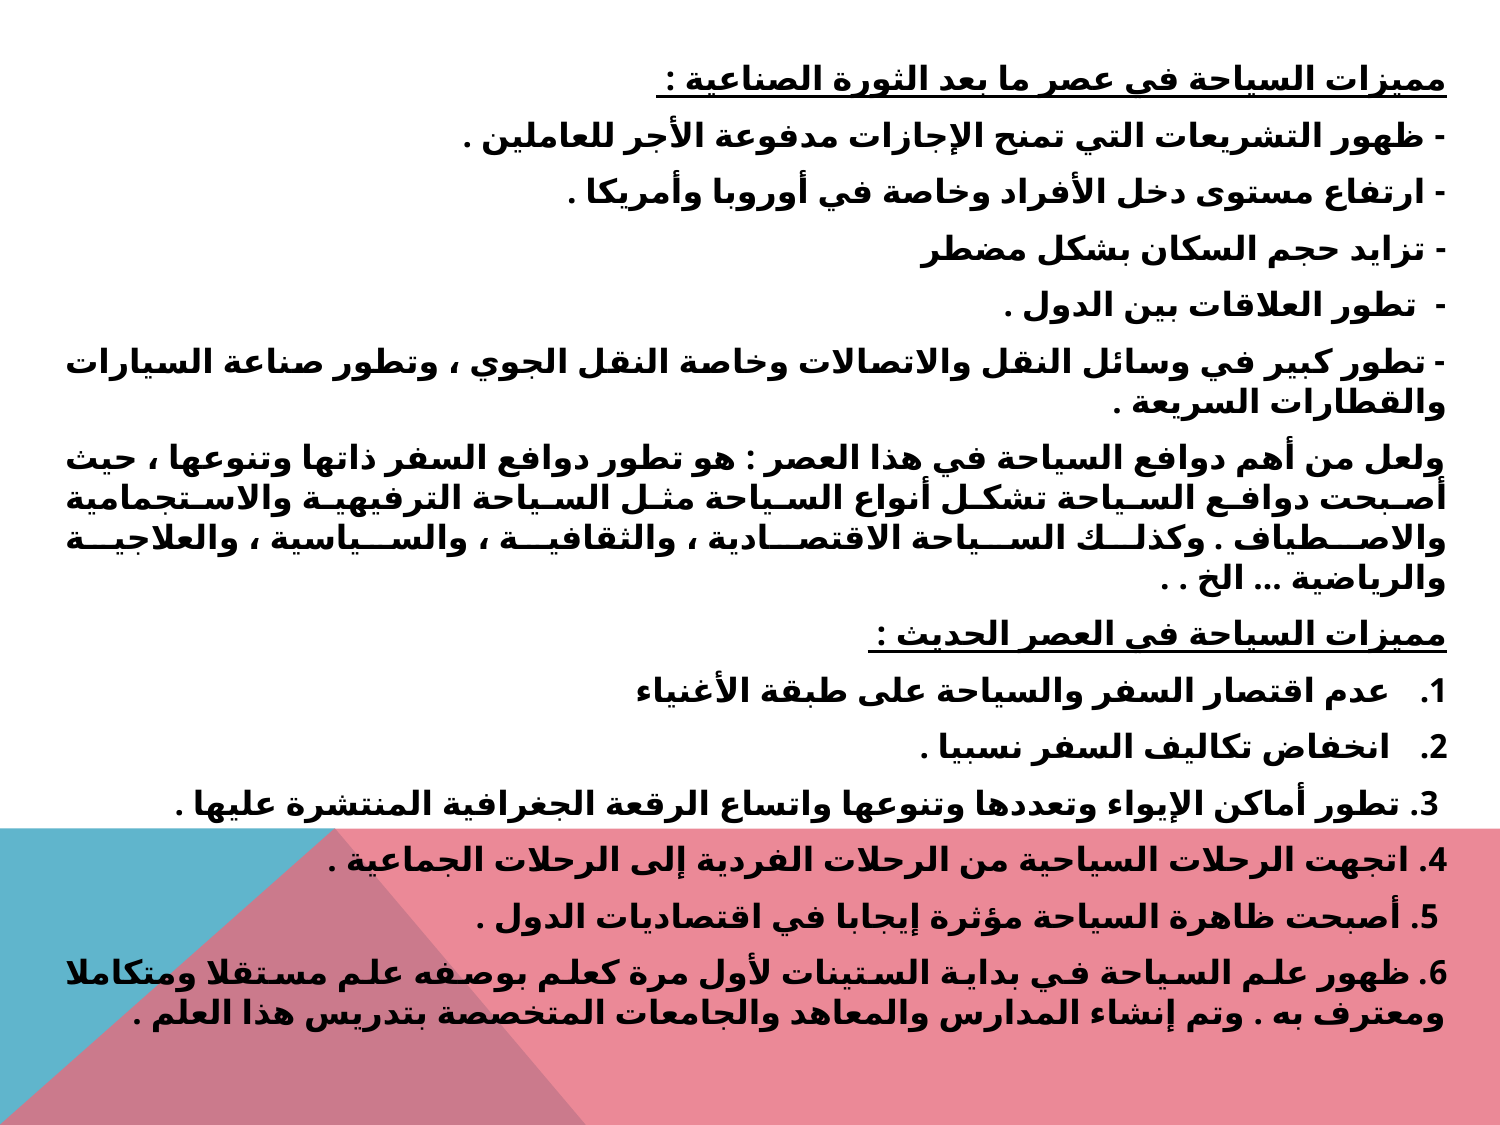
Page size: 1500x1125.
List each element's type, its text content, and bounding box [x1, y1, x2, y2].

list مميزات السياحة في عصر ما بعد الثورة الصناعية : - ظهور التشريعات التي تمنح الإجازات مدفوعة الأجر للعاملين . - ارتفاع مستوى دخل الأفراد وخاصة في أوروبا وأمريكا . - تزايد حجم السكان بشكل مضطر - تطور العلاقات بين الدول . - تطور كبير في وسائل النقل والاتصالات وخاصة النقل الجوي ، وتطور صناعة السيارات والقطارات السريعة . ولعل من أهم دوافع السياحة في هذا العصر : هو تطور دوافع السفر ذاتها وتنوعها ، حيث أصبحت دوافع السياحة تشكل أنواع السياحة مثل السياحة الترفيهية والاستجمامية والاصطياف . وكذلك السياحة الاقتصادية ، والثقافية ، والسياسية ، والعلاجية والرياضية ... الخ . . مميزات السياحة في العصر الحديث : عدم اقتصار السفر والسياحة على طبقة الأغنياء انخفاض تكاليف السفر نسبيا . 3. تطور أماكن الإيواء وتعددها وتنوعها واتساع الرقعة الجغرافية المنتشرة عليها . 4. اتجهت الرحلات السياحية من الرحلات الفردية إلى الرحلات الجماعية . 5. أصبحت ظاهرة السياحة مؤثرة إيجابا في اقتصاديات الدول . 6. ظهور علم السياحة في بداية الستينات لأول مرة كعلم بوصفه علم مستقلا ومتكاملا ومعترف به . وتم إنشاء المدارس والمعاهد والجامعات المتخصصة بتدريس هذا العلم . [50, 50, 1463, 1063]
